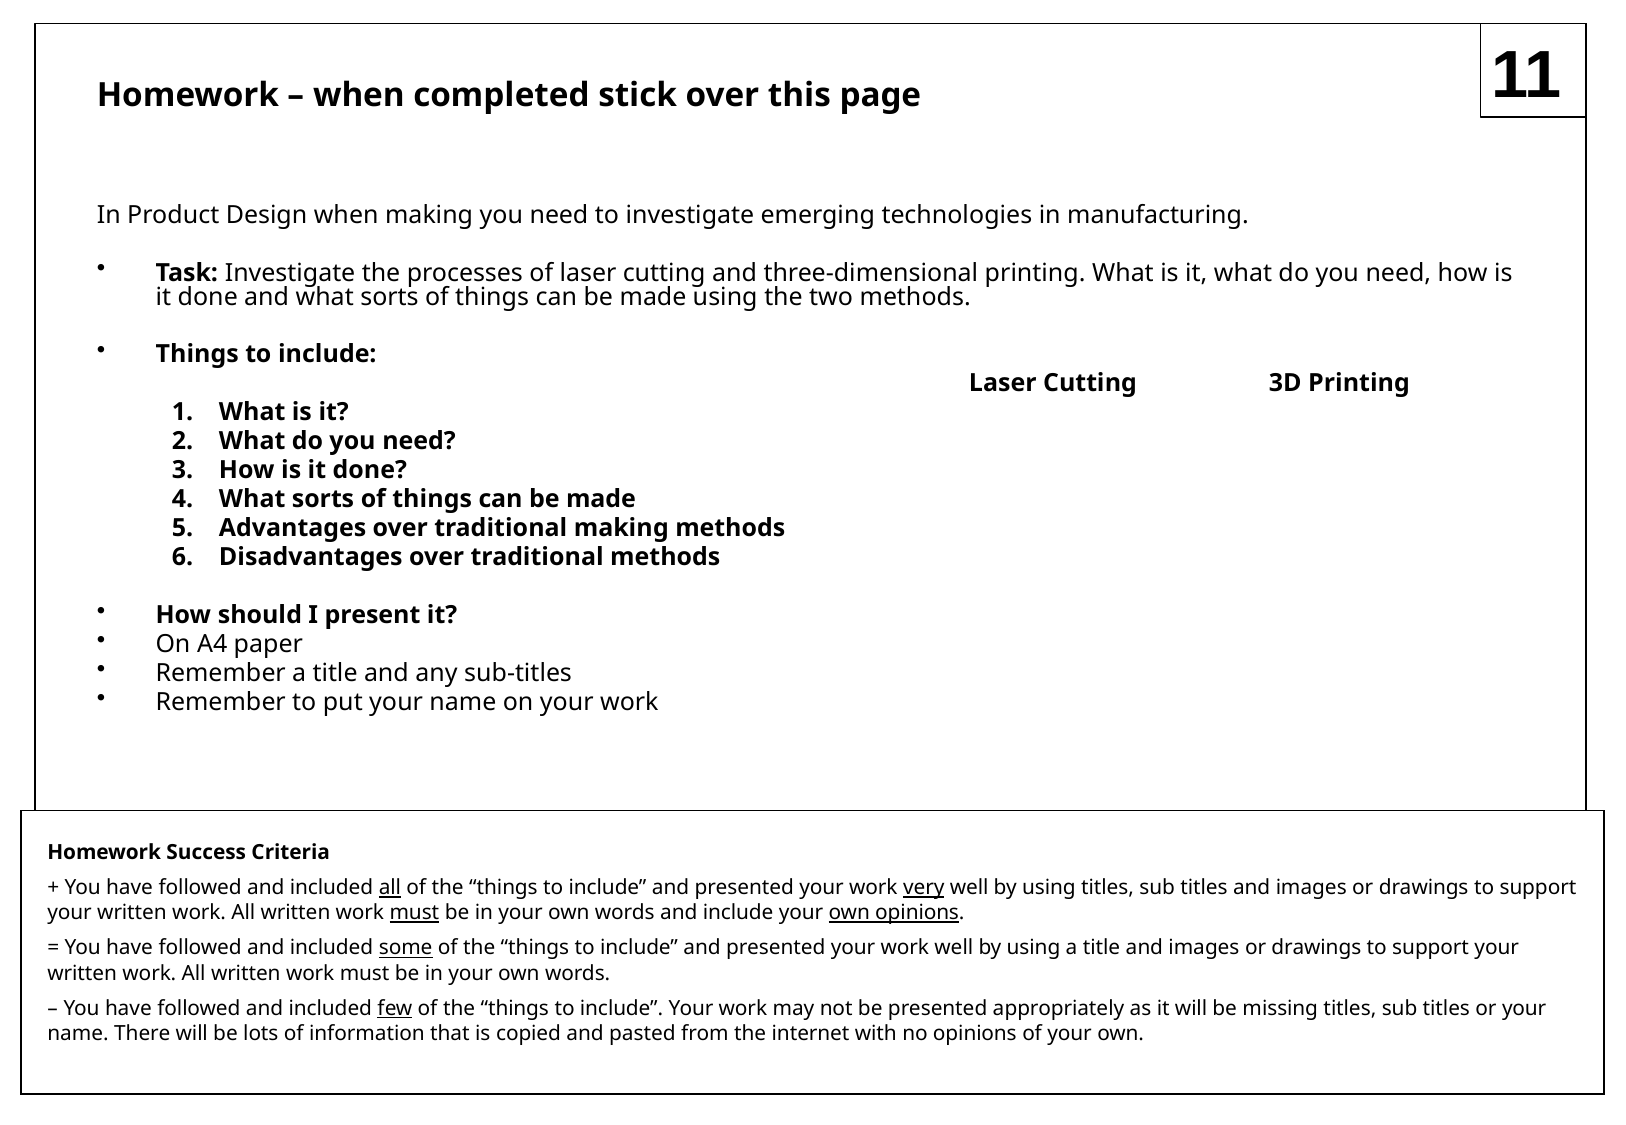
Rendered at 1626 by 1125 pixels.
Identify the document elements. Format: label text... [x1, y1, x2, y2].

text_box In Product Design when making you need to investigate emerging technologies in manufacturing. Task: Investigate the processes of laser cutting and three-dimensional printing. What is it, what do you need, how is it done and what sorts of things can be made using the two methods. Things to include: Laser Cutting 3D Printing What is it? What do you need? How is it done? What sorts of things can be made Advantages over traditional making methods Disadvantages over traditional methods How should I present it? On A4 paper Remember a title and any sub-titles Remember to put your name on your work [81, 196, 1544, 810]
title Homework – when completed stick over this page [80, 44, 1544, 141]
text_box [21, 810, 1604, 1094]
text_box Homework Success Criteria + You have followed and included all of the “things to include” and presented your work very well by using titles, sub titles and images or drawings to support your written work. All written work must be in your own words and include your own opinions. = You have followed and included some of the “things to include” and presented your work well by using a title and images or drawings to support your written work. All written work must be in your own words. – You have followed and included few of the “things to include”. Your work may not be presented appropriately as it will be missing titles, sub titles or your name. There will be lots of information that is copied and pasted from the internet with no opinions of your own. [32, 830, 1593, 1052]
text_box 11 [1476, 23, 1610, 119]
